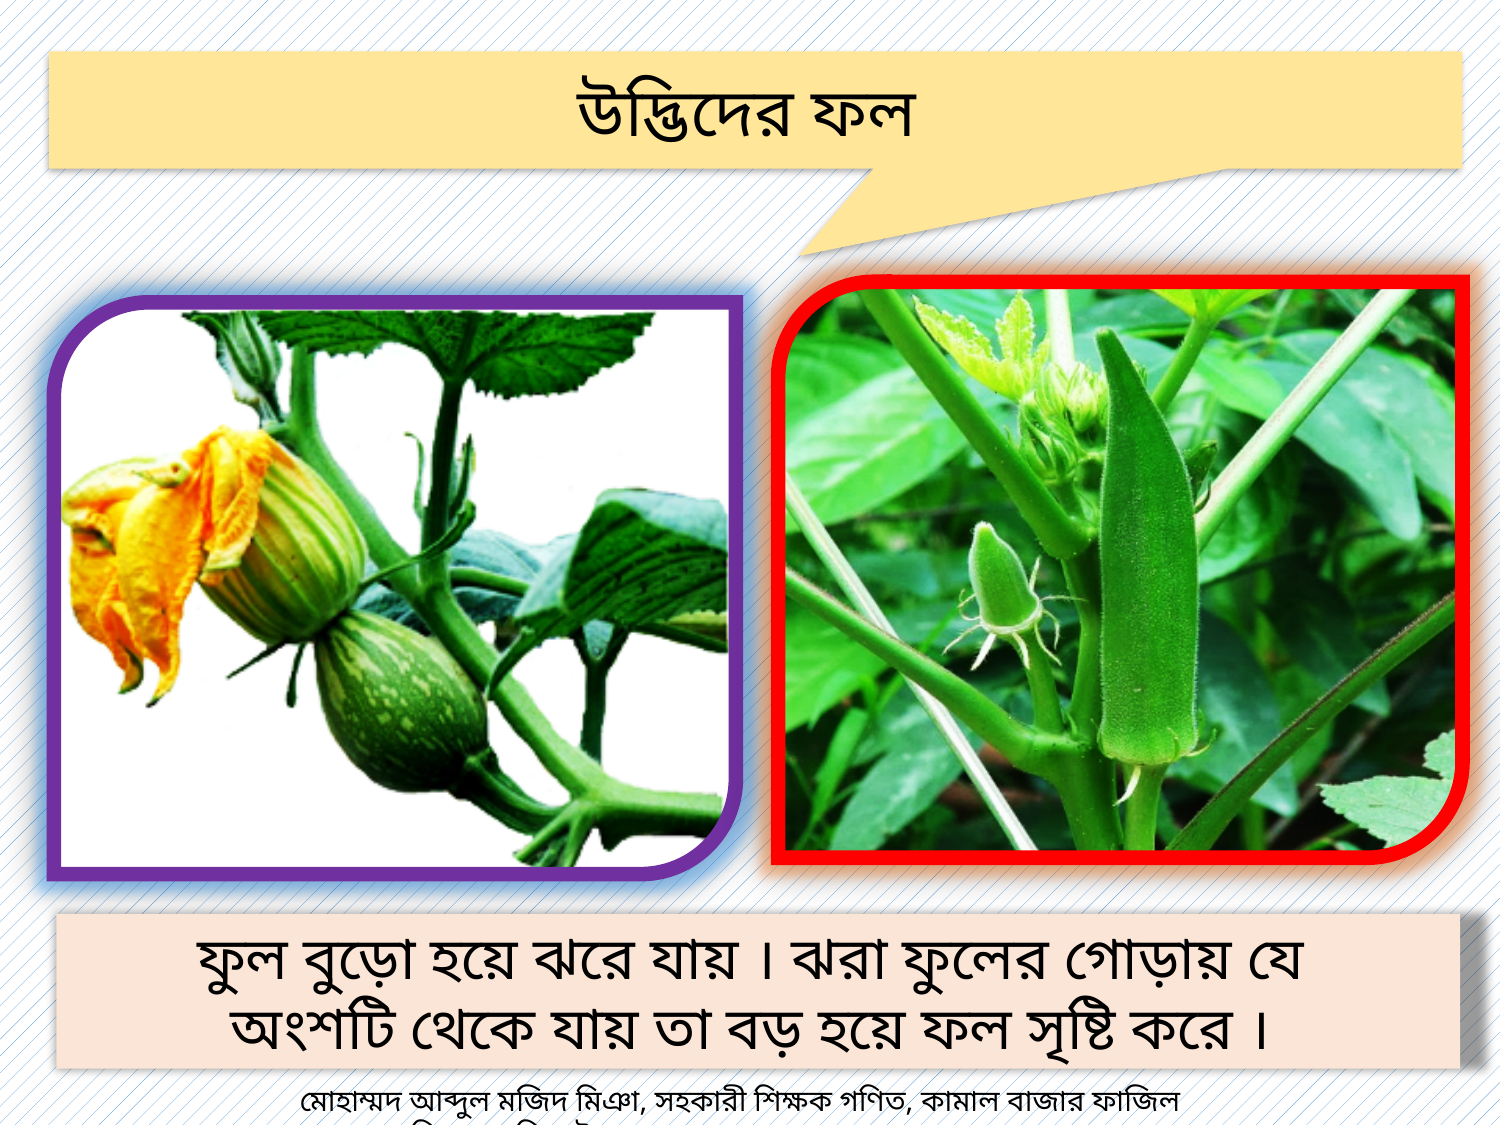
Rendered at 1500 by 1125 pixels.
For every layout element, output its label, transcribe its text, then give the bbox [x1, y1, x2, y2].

picture [53, 302, 736, 875]
text_box উদ্ভিদের ফল [48, 50, 1464, 258]
text_box ফুল বুড়ো হয়ে ঝরে যায় । ঝরা ফুলের গোড়ায় যে অংশটি থেকে যায় তা বড় হয়ে ফল সৃষ্টি করে । [56, 913, 1461, 1069]
picture [778, 281, 1463, 858]
